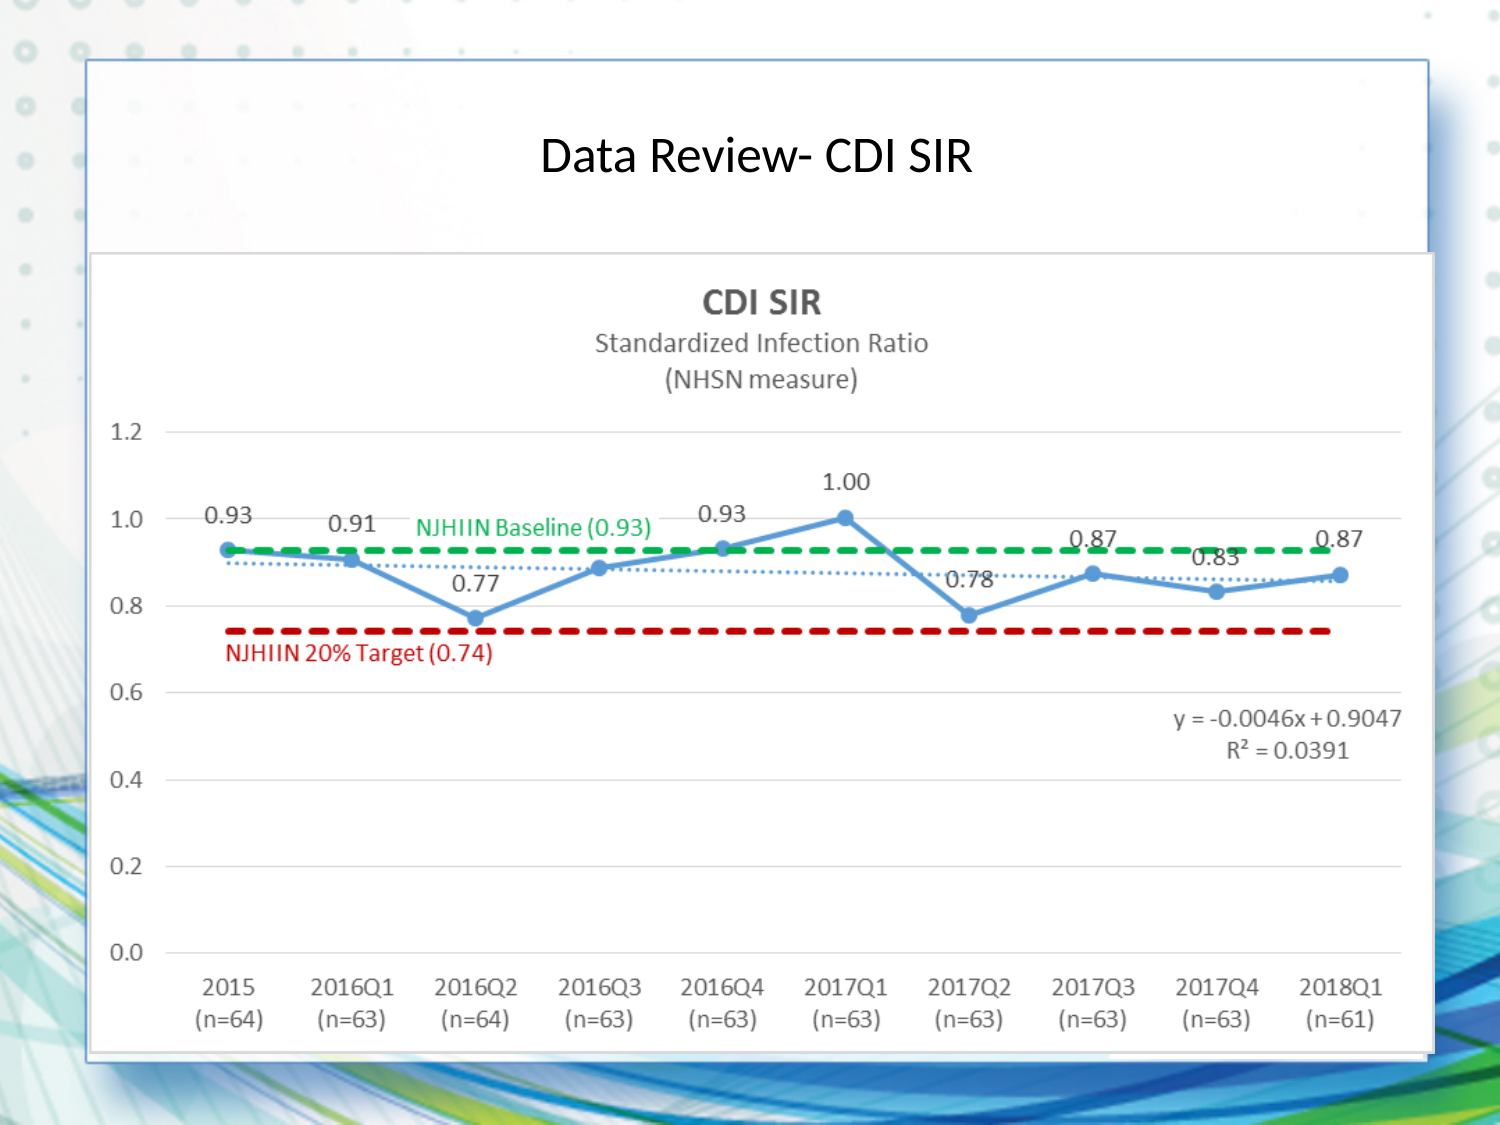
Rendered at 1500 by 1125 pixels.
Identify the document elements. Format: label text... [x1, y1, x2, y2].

title Data Review- CDI SIR [89, 71, 1425, 233]
picture [0, 0, 1500, 1125]
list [89, 252, 1436, 1054]
